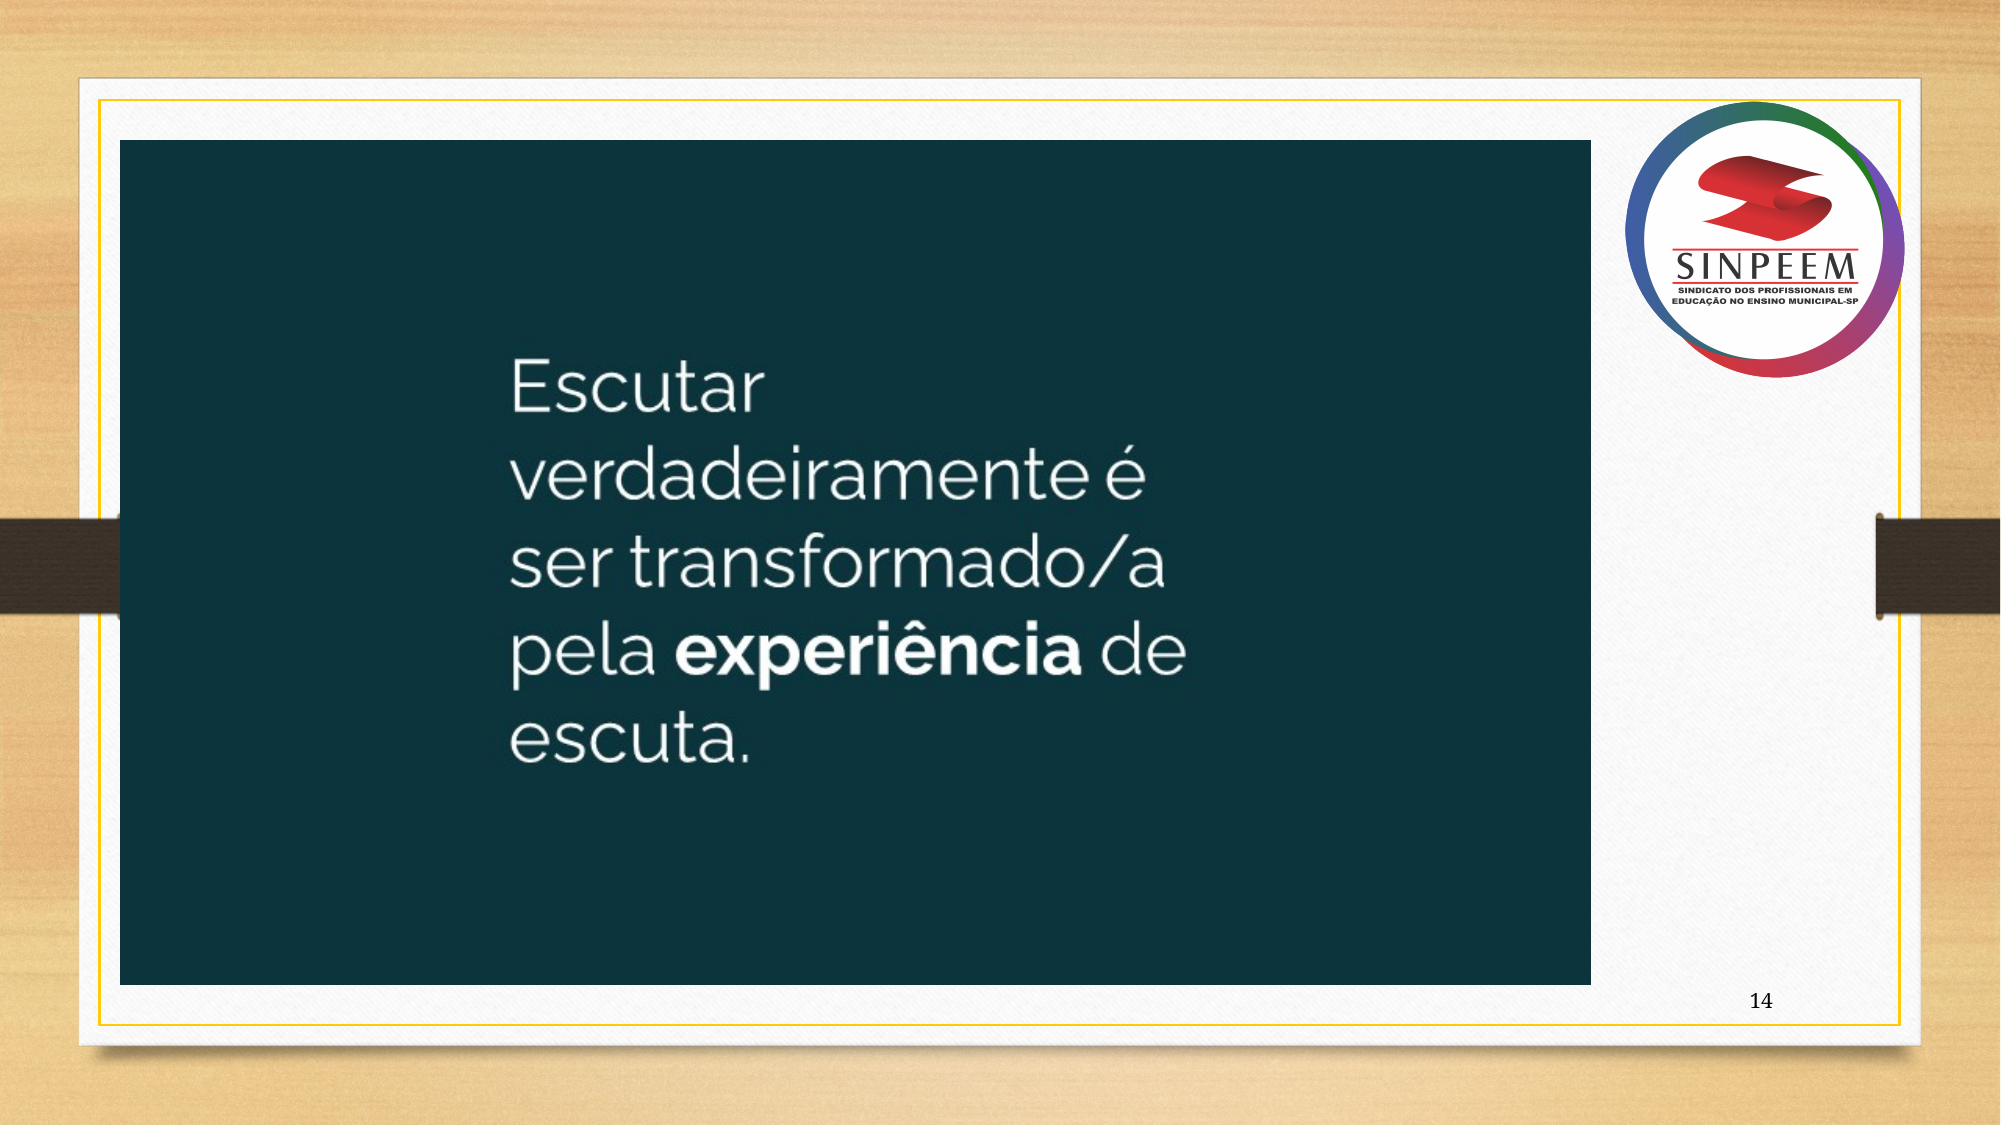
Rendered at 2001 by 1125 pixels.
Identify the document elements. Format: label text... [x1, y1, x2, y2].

slide_number 14 [1698, 979, 1788, 1025]
picture [0, 0, 2001, 1125]
